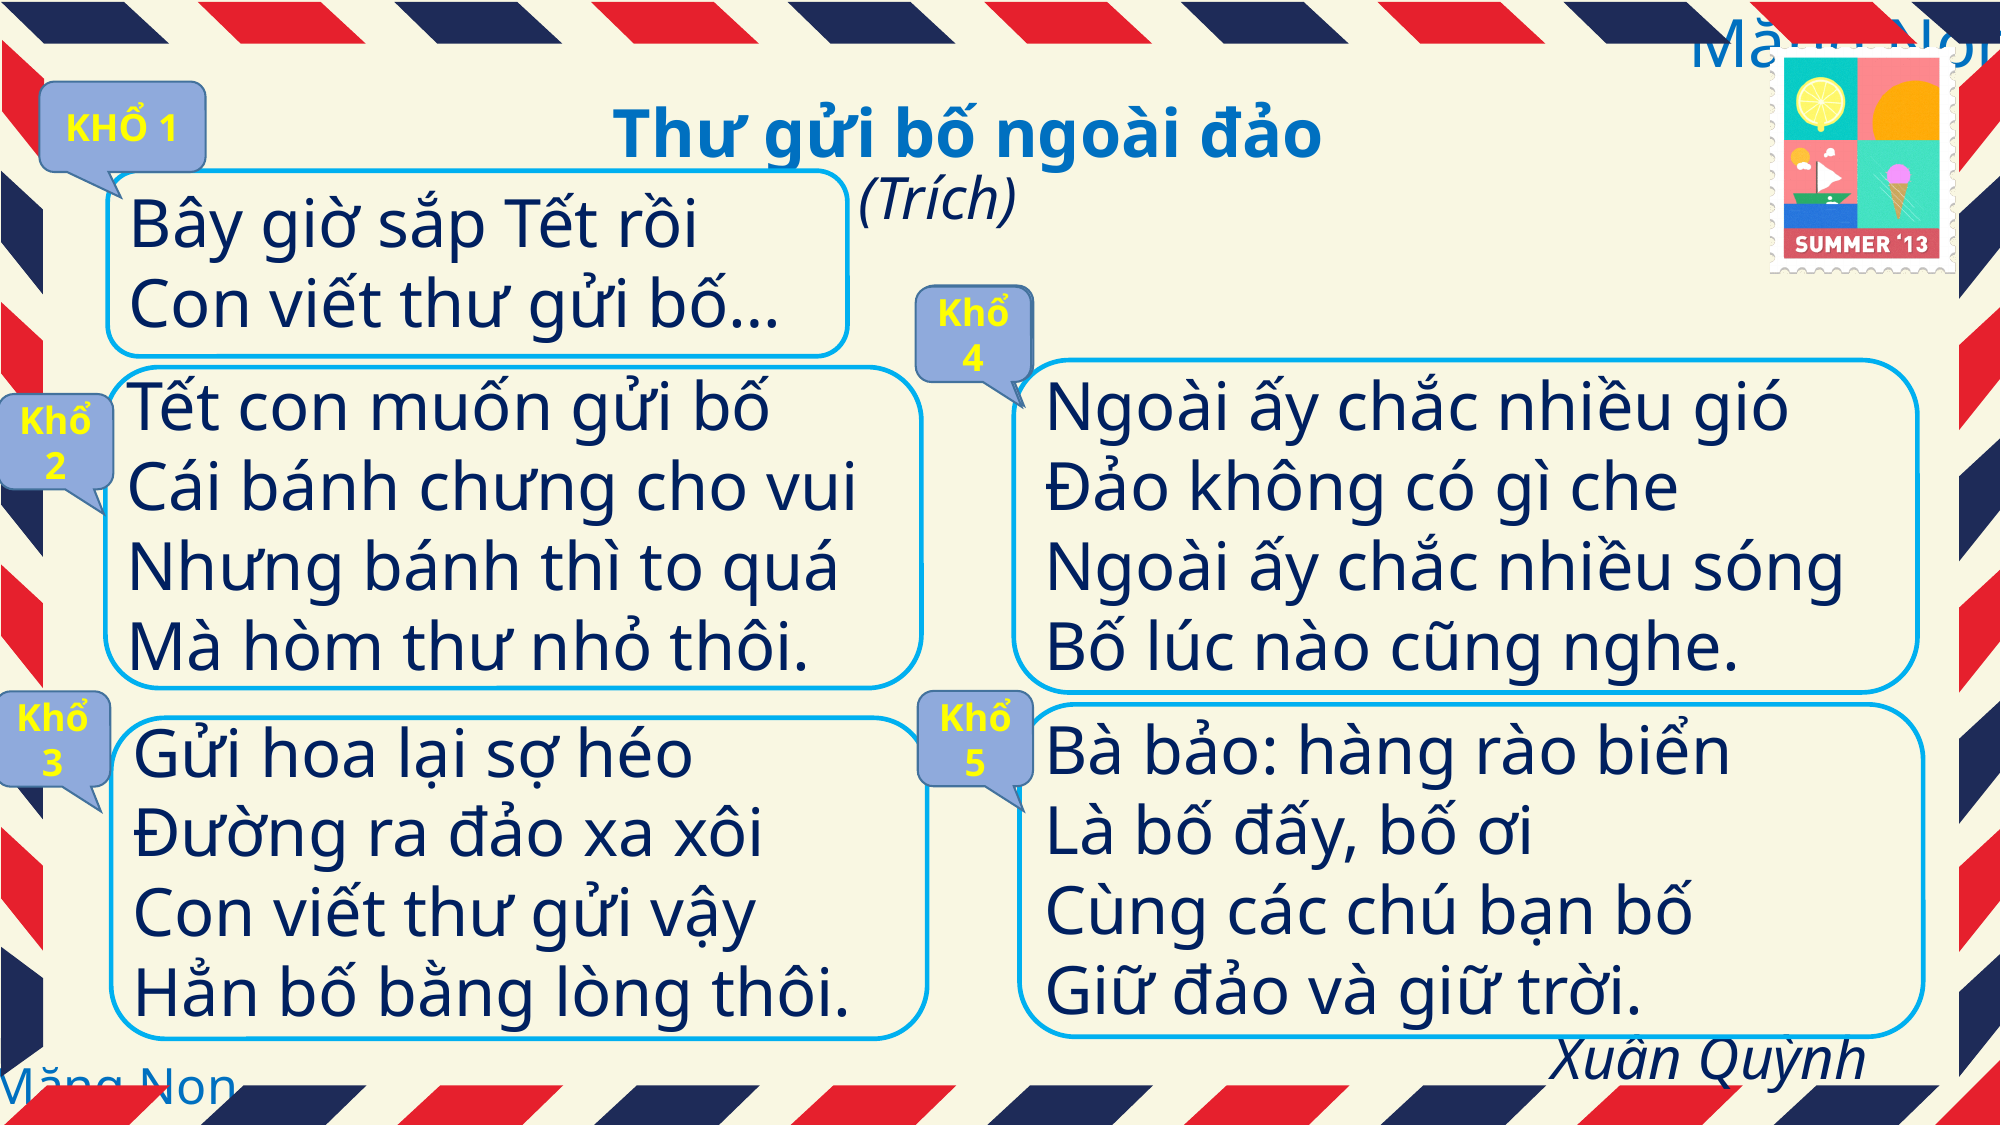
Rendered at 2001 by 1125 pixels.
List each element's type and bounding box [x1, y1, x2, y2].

picture [1769, 47, 1957, 274]
text_box [0, 1, 2000, 1125]
